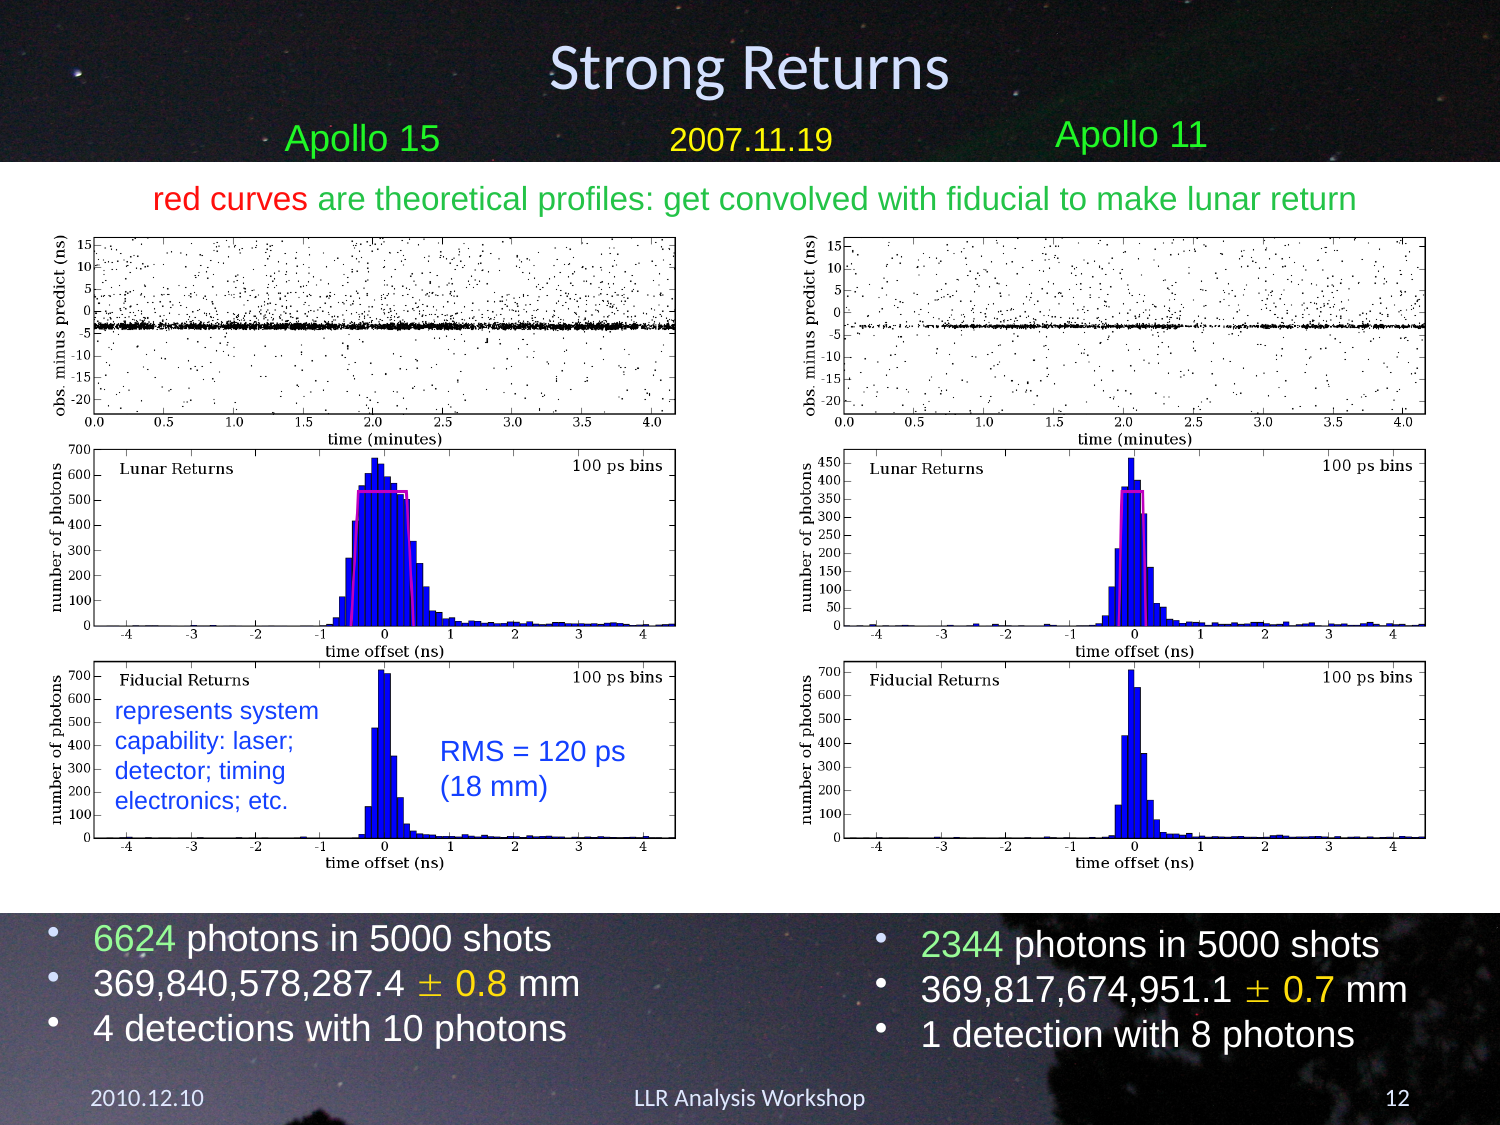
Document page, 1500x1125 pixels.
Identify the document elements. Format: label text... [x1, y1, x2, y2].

footer LLR Analysis Workshop [512, 1066, 988, 1125]
text_box 2344 photons in 5000 shots 369,817,674,951.1  0.7 mm 1 detection with 8 photons [859, 921, 1423, 1063]
text_box Apollo 11 [1040, 102, 1224, 160]
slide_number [75, 1066, 425, 1125]
text_box Apollo 15 [269, 106, 456, 160]
slide_number 12 [1074, 1066, 1425, 1125]
text_box 6624 photons in 5000 shots 369,840,578,287.4  0.8 mm 4 detections with 10 photons [32, 921, 596, 1057]
title Strong Returns [74, 0, 1426, 126]
picture [0, 0, 1500, 1125]
text_box 2007.11.19 [654, 110, 849, 160]
